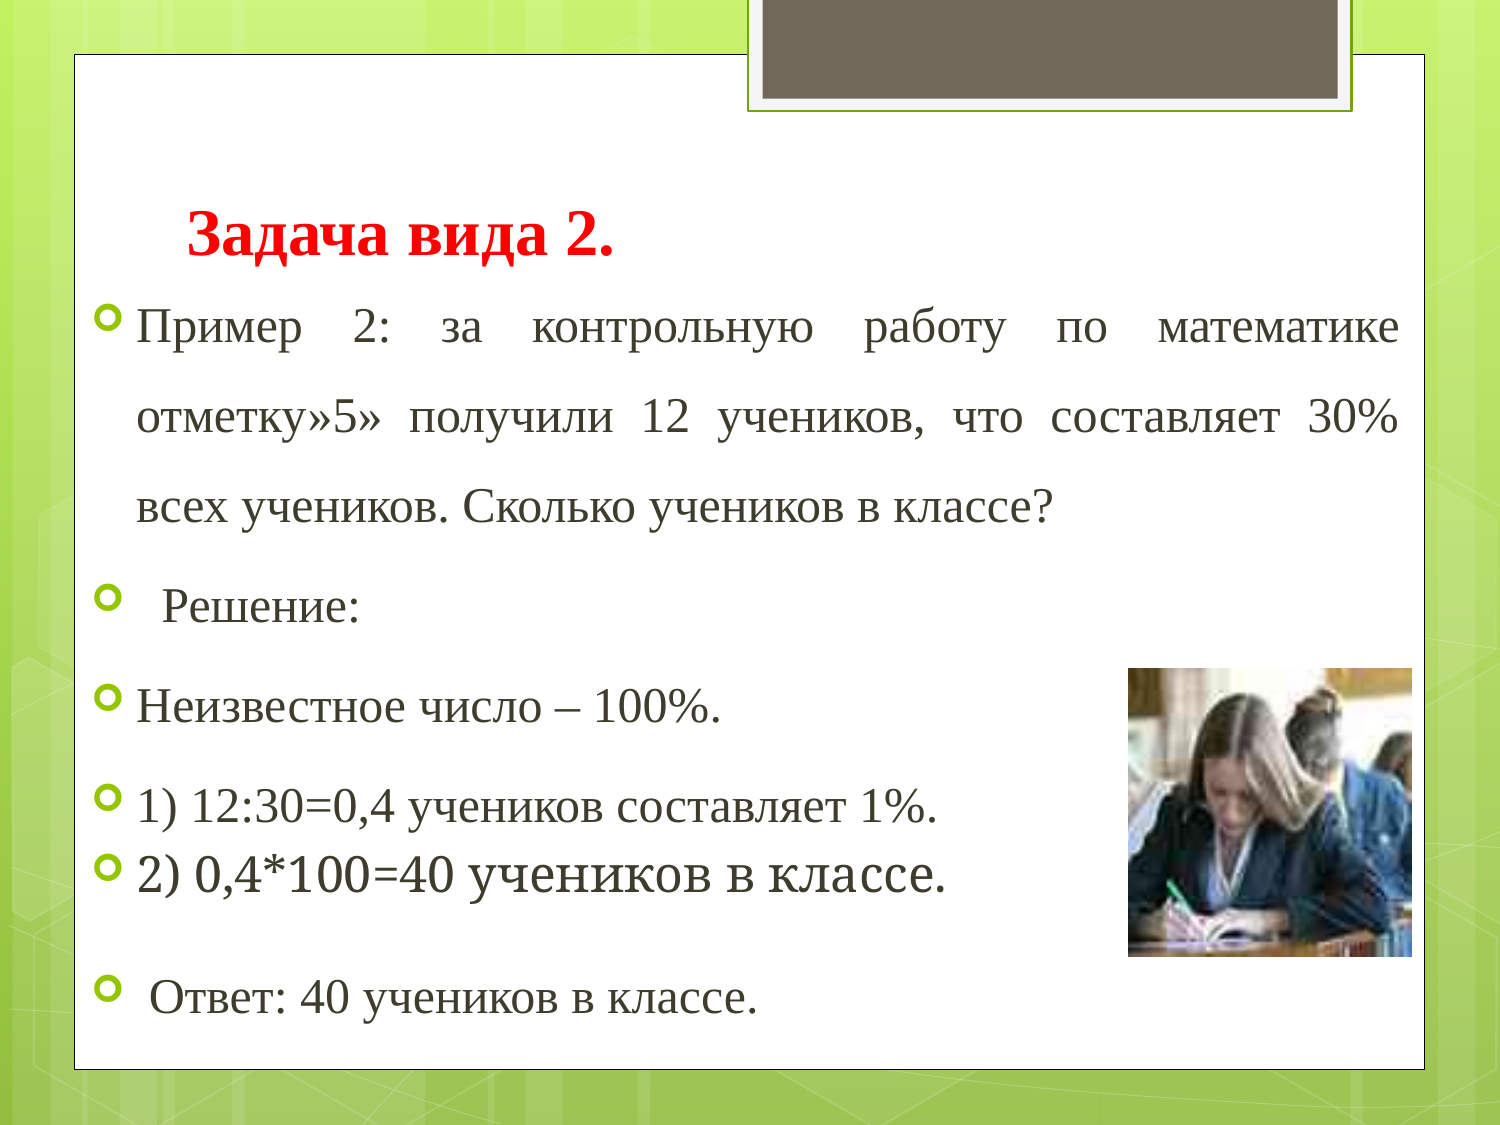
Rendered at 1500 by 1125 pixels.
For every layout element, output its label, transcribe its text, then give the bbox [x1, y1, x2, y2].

picture [1127, 668, 1412, 957]
list Пример 2: за контрольную работу по математике отметку»5» получили 12 учеников, что составляет 30% всех учеников. Сколько учеников в классе? Решение: Неизвестное число – 100%. 1) 12:30=0,4 учеников составляет 1%. 2) 0,4*100=40 учеников в классе. Ответ: 40 учеников в классе. [64, 255, 1415, 1040]
title Задача вида 2. [171, 168, 1324, 255]
